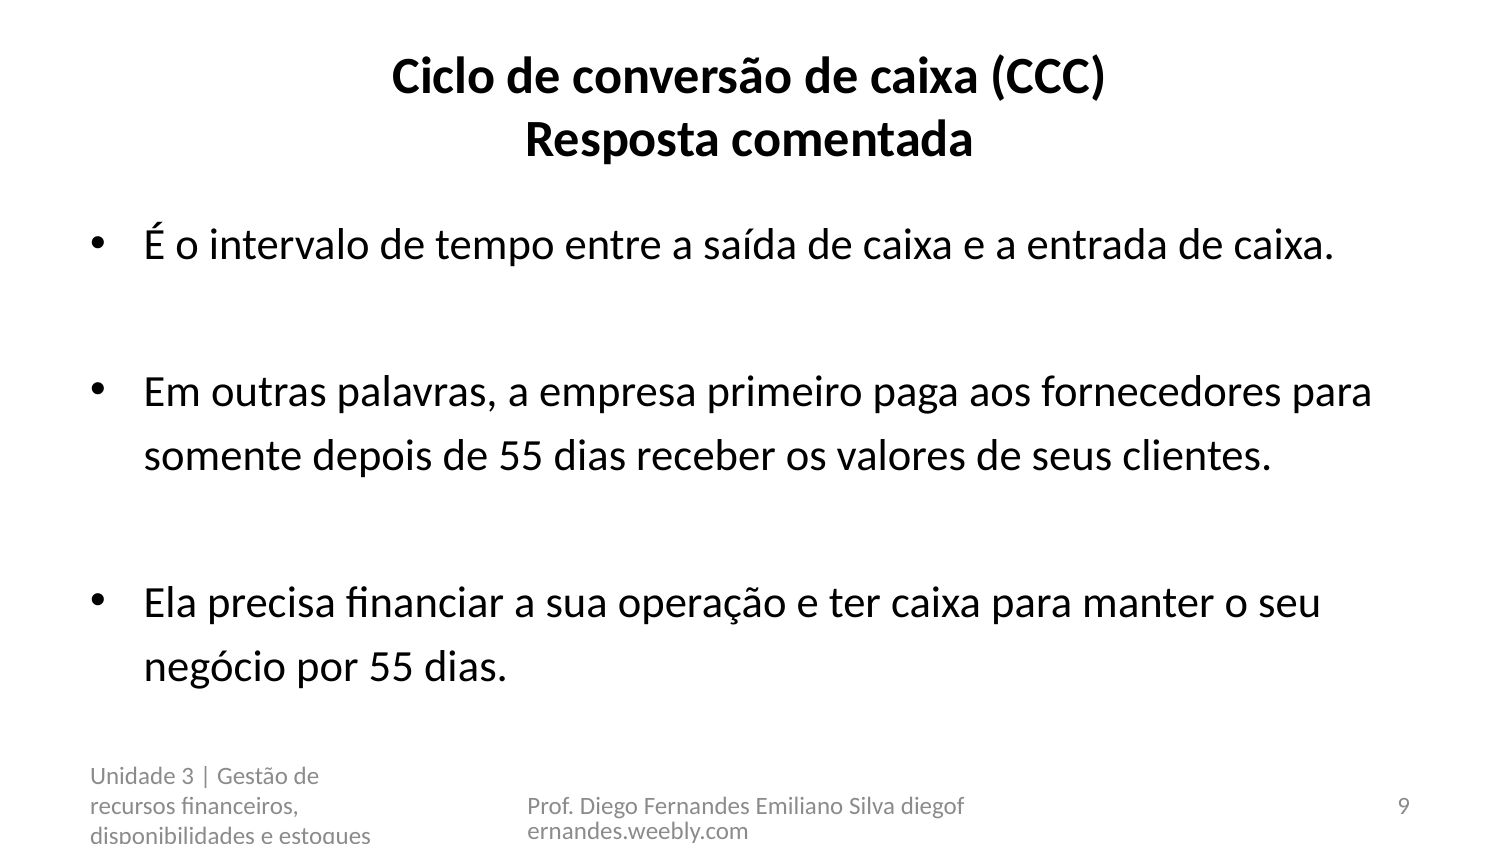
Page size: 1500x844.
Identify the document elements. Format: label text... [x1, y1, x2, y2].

slide_number 9 [1074, 782, 1425, 827]
list É o intervalo de tempo entre a saída de caixa e a entrada de caixa. Em outras palavras, a empresa primeiro paga aos fornecedores para somente depois de 55 dias receber os valores de seus clientes. Ela precisa financiar a sua operação e ter caixa para manter o seu negócio por 55 dias. [75, 196, 1425, 754]
title Ciclo de conversão de caixa (CCC) Resposta comentada [75, 33, 1425, 175]
slide_number Unidade 3 | Gestão de recursos financeiros, disponibilidades e estoques [75, 782, 425, 827]
footer Prof. Diego Fernandes Emiliano Silva diegofernandes.weebly.com [512, 782, 988, 827]
